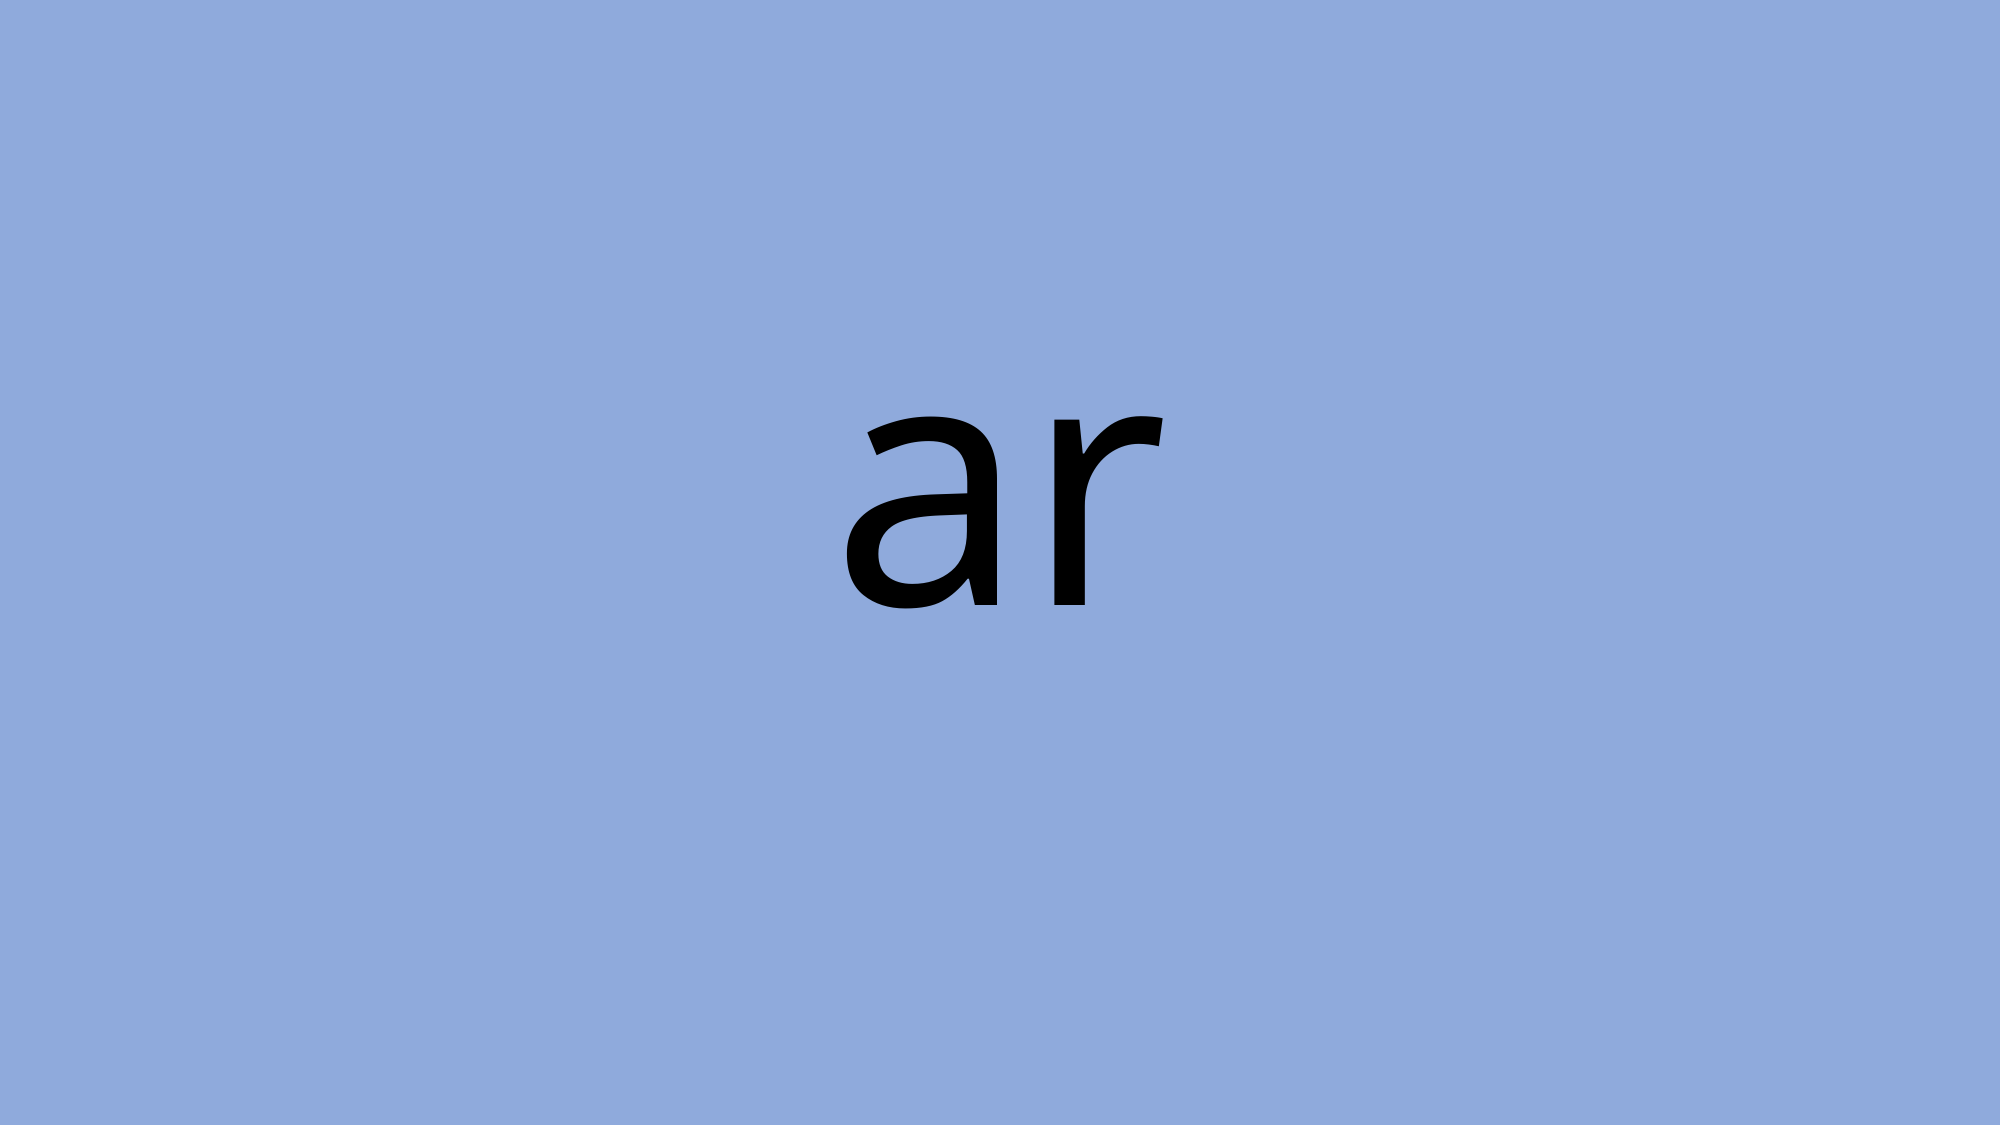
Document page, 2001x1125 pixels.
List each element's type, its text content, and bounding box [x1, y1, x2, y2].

list ar [137, 299, 1863, 1014]
